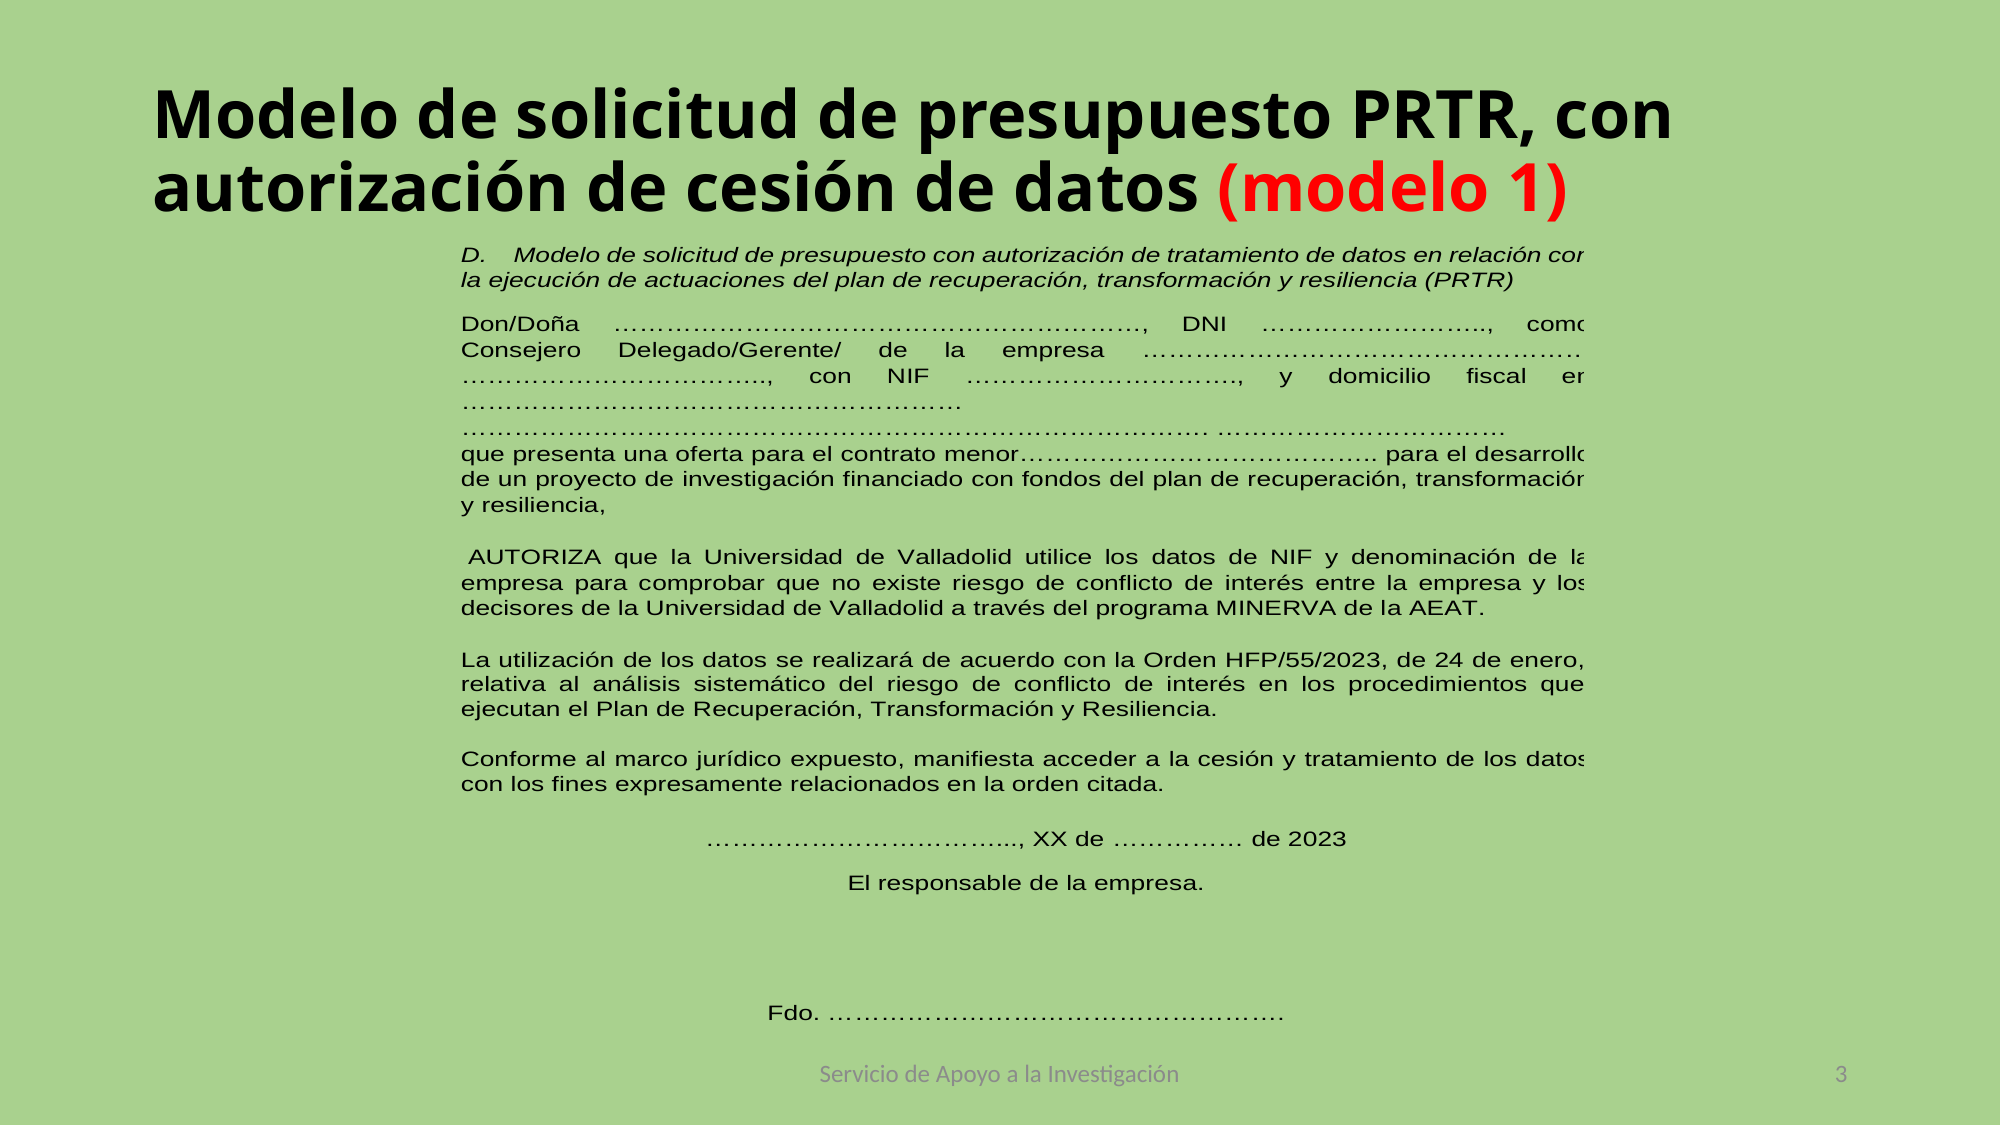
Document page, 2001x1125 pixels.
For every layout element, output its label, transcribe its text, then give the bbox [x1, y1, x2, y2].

slide_number 3 [1412, 1042, 1863, 1103]
title Modelo de solicitud de presupuesto PRTR, con autorización de cesión de datos (modelo 1) [137, 44, 1863, 263]
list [460, 242, 1584, 1043]
footer Servicio de Apoyo a la Investigación [662, 1043, 1338, 1103]
